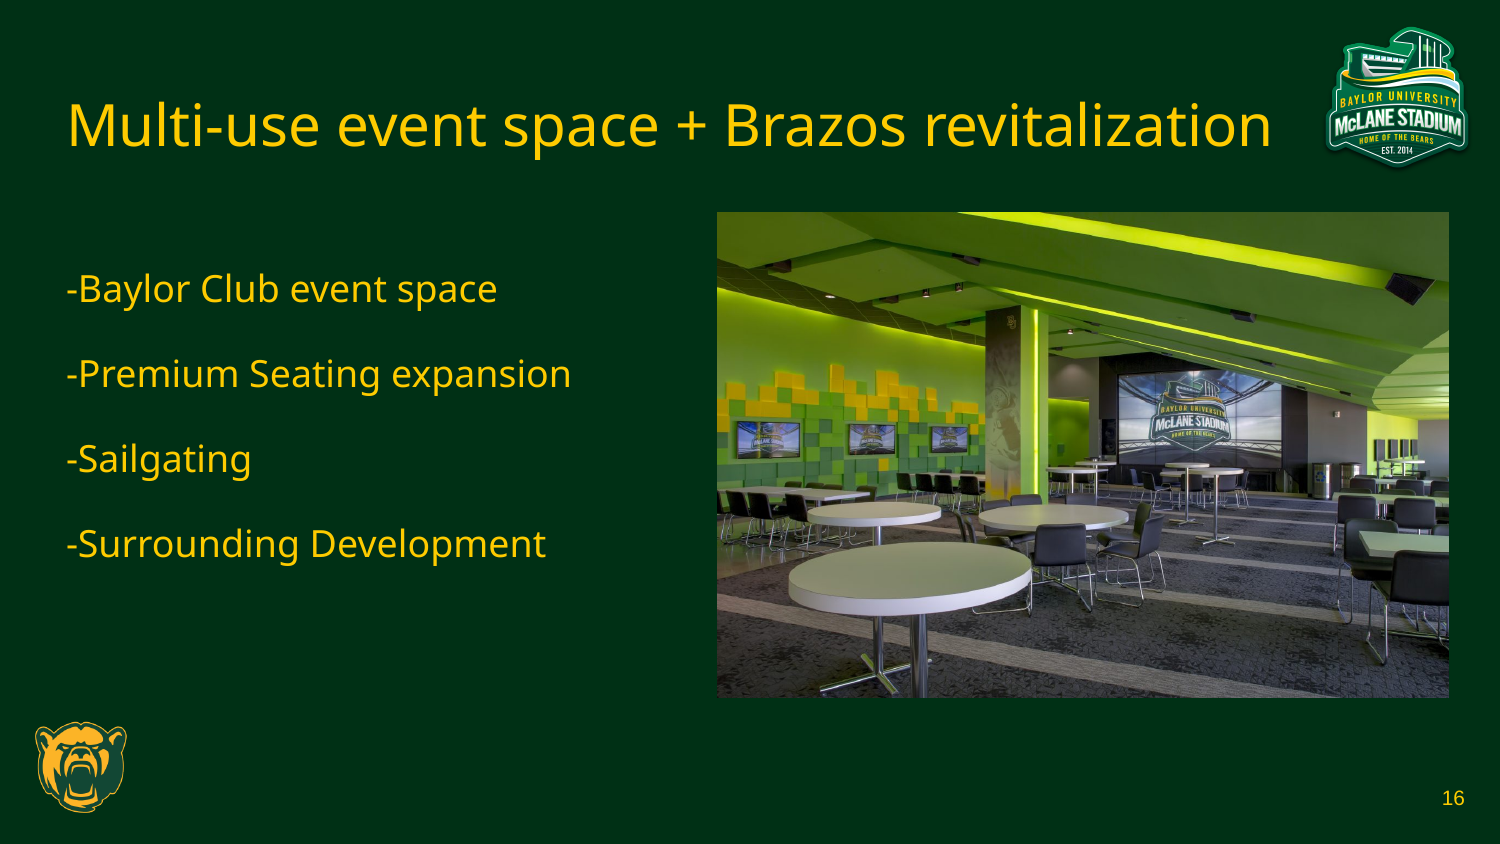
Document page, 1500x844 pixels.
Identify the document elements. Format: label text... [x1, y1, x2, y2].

list -Baylor Club event space -Premium Seating expansion -Sailgating -Surrounding Development [51, 243, 1449, 805]
title Multi-use event space + Brazos revitalization [51, 72, 1321, 170]
picture [1320, 23, 1473, 174]
picture [717, 212, 1450, 699]
slide_number 16 [1389, 764, 1480, 830]
picture [25, 711, 136, 823]
